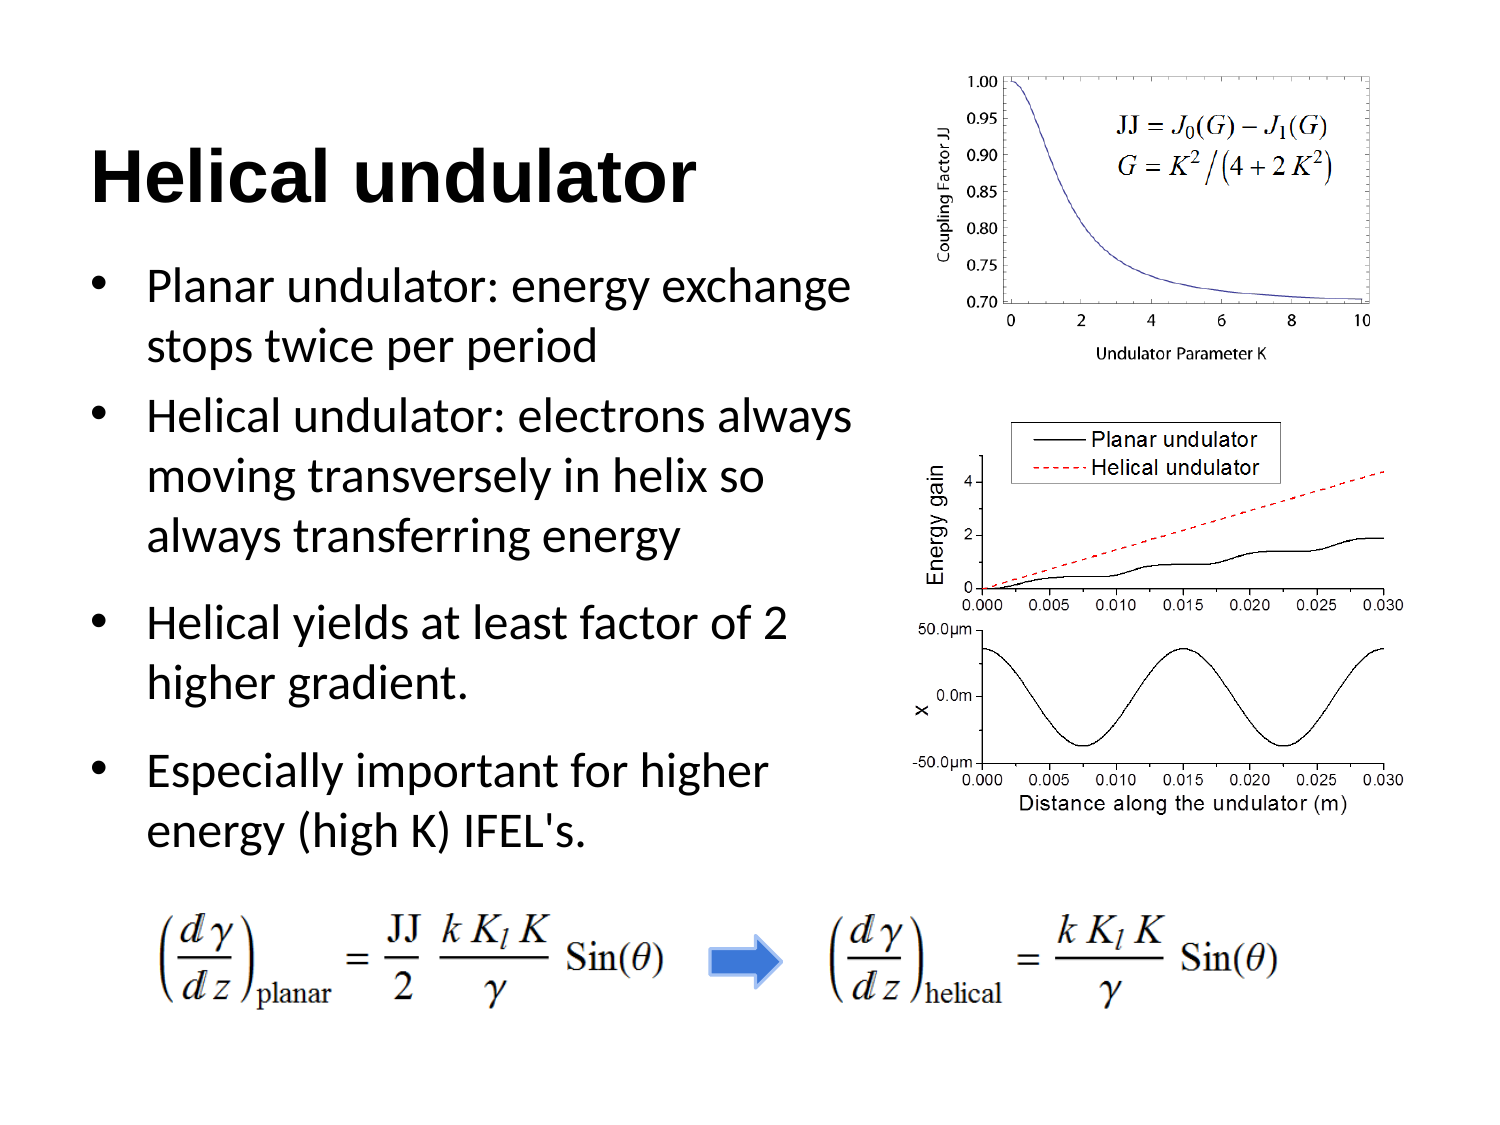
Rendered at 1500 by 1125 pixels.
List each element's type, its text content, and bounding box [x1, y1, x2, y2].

list Planar undulator: energy exchange stops twice per period Helical undulator: electrons always moving transversely in helix so always transferring energy Helical yields at least factor of 2 higher gradient. Especially important for higher energy (high K) IFEL's. [75, 237, 888, 838]
picture [827, 913, 1280, 1011]
title Helical undulator [75, 45, 1425, 233]
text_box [934, 72, 1371, 364]
picture [901, 413, 1438, 826]
text_box [710, 935, 782, 989]
picture [158, 912, 667, 1012]
